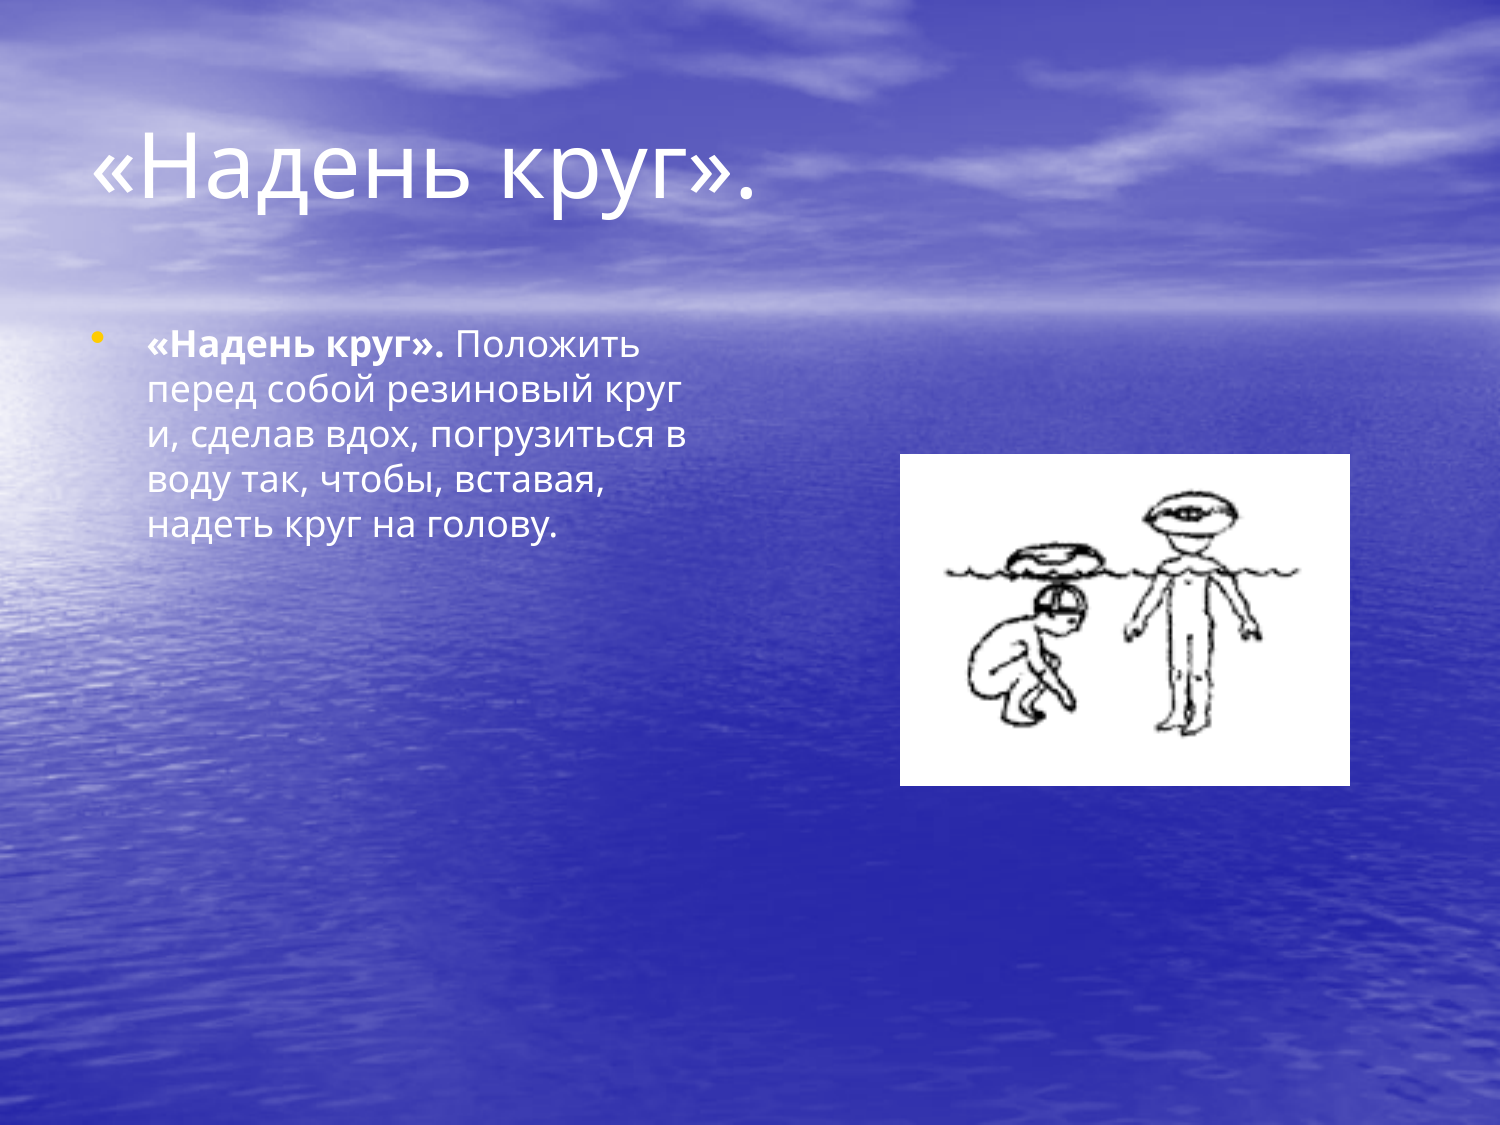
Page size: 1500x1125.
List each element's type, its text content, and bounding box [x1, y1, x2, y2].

list «Надень круг». Положить перед собой резиновый круг и, сделав вдох, погрузиться в воду так, чтобы, вставая, надеть круг на голову. [74, 312, 738, 988]
title «Надень круг». [74, 47, 1426, 276]
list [899, 454, 1351, 786]
